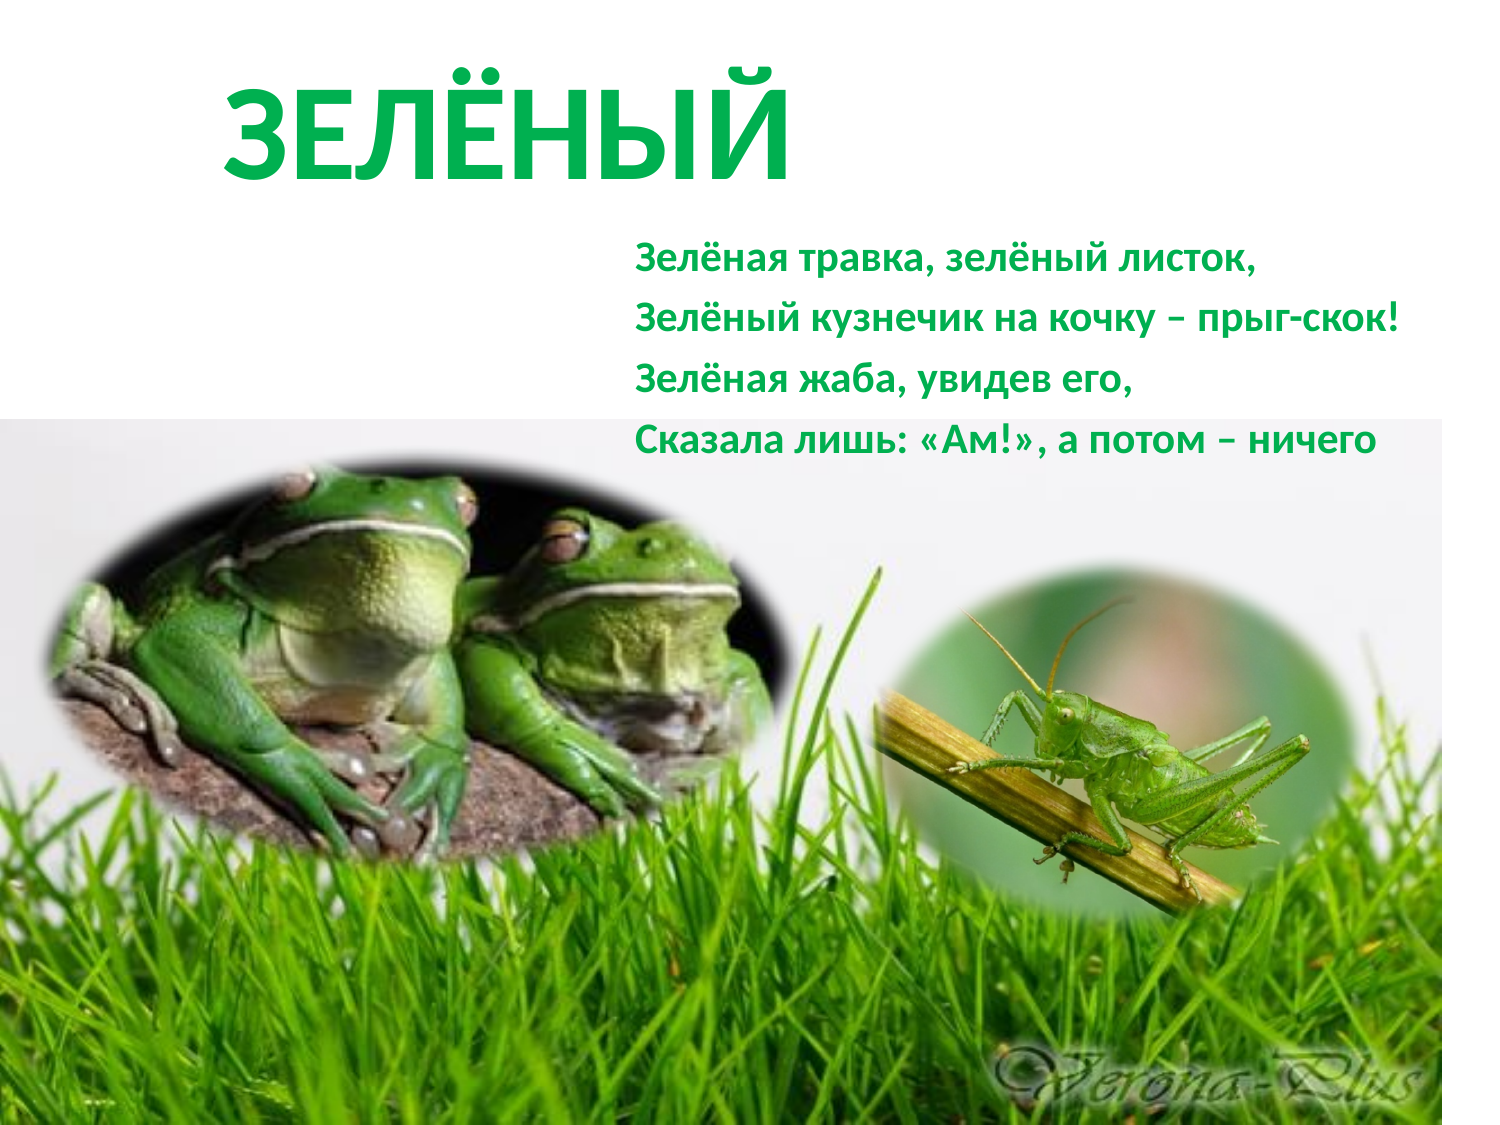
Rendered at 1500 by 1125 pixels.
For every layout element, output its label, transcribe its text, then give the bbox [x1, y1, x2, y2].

picture [0, 419, 1442, 1125]
title ЗЕЛЁНЫЙ [88, 30, 930, 219]
list Зелёная травка, зелёный листок, Зелёный кузнечик на кочку – прыг-скок! Зелёная жаба, увидев его, Сказала лишь: «Ам!», а потом – ничего [619, 219, 1426, 418]
